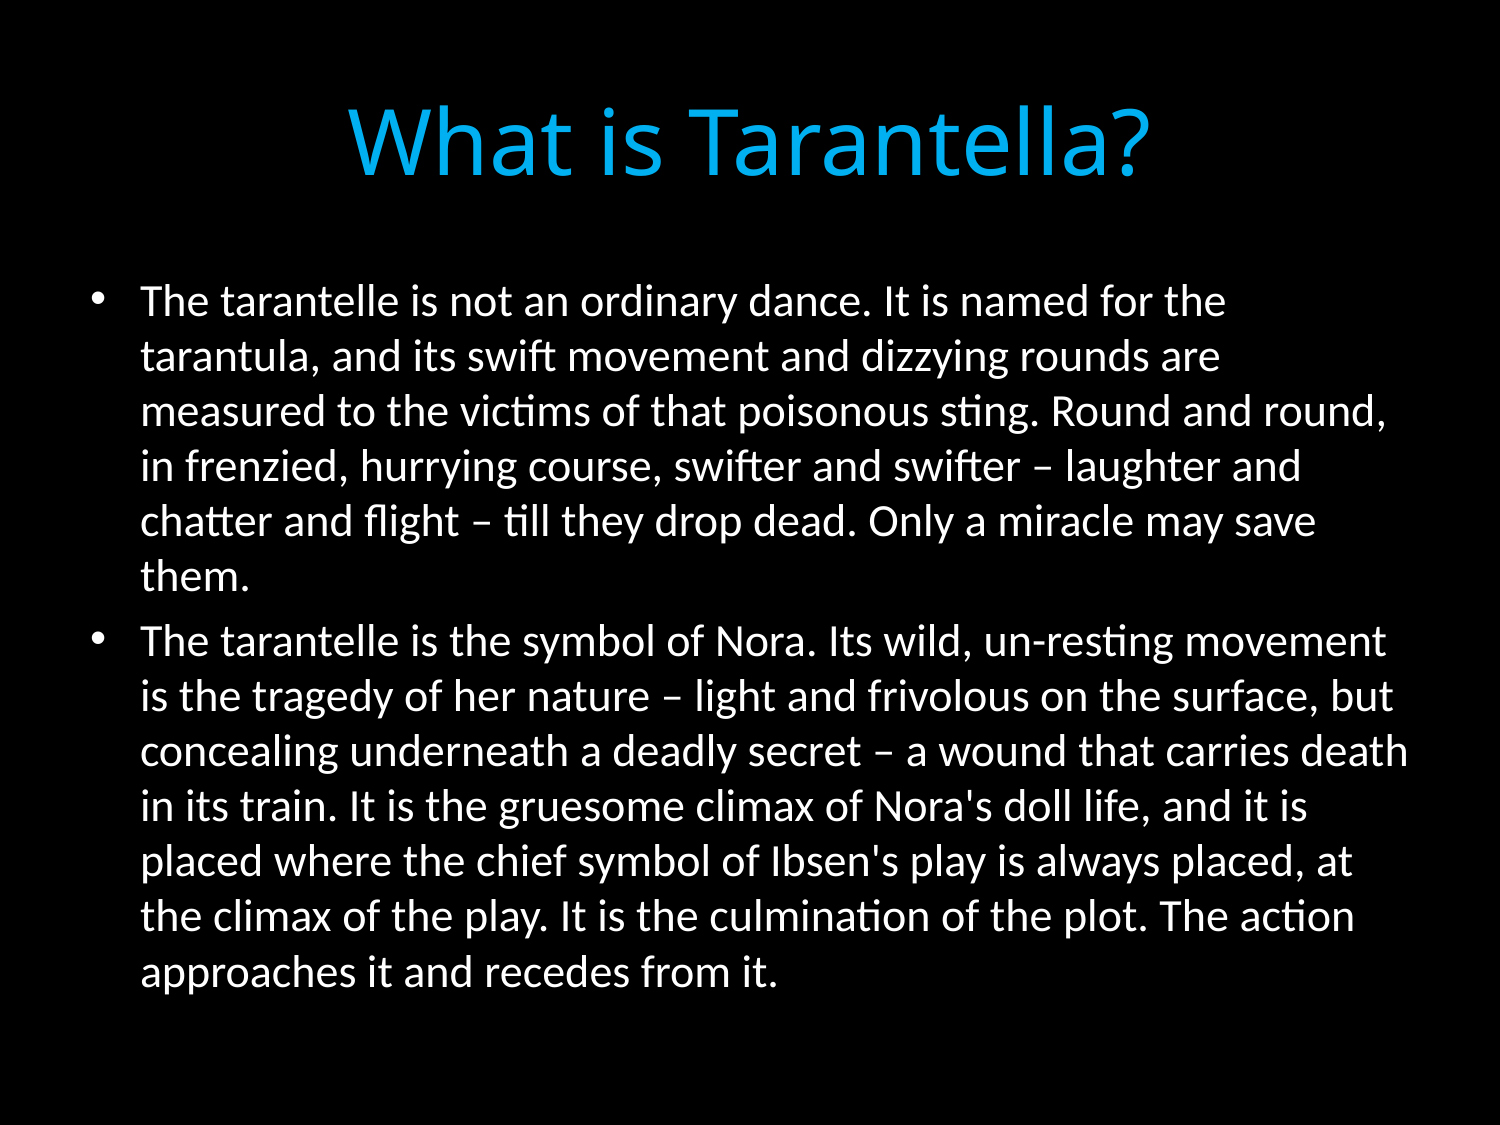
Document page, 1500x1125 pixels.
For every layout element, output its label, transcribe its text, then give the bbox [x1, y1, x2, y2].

title What is Tarantella? [75, 45, 1425, 233]
list The tarantelle is not an ordinary dance. It is named for the tarantula, and its swift movement and dizzying rounds are measured to the victims of that poisonous sting. Round and round, in frenzied, hurrying course, swifter and swifter – laughter and chatter and flight – till they drop dead. Only a miracle may save them. The tarantelle is the symbol of Nora. Its wild, un-resting movement is the tragedy of her nature – light and frivolous on the surface, but concealing underneath a deadly secret – a wound that carries death in its train. It is the gruesome climax of Nora's doll life, and it is placed where the chief symbol of Ibsen's play is always placed, at the climax of the play. It is the culmination of the plot. The action approaches it and recedes from it. [75, 262, 1425, 1005]
